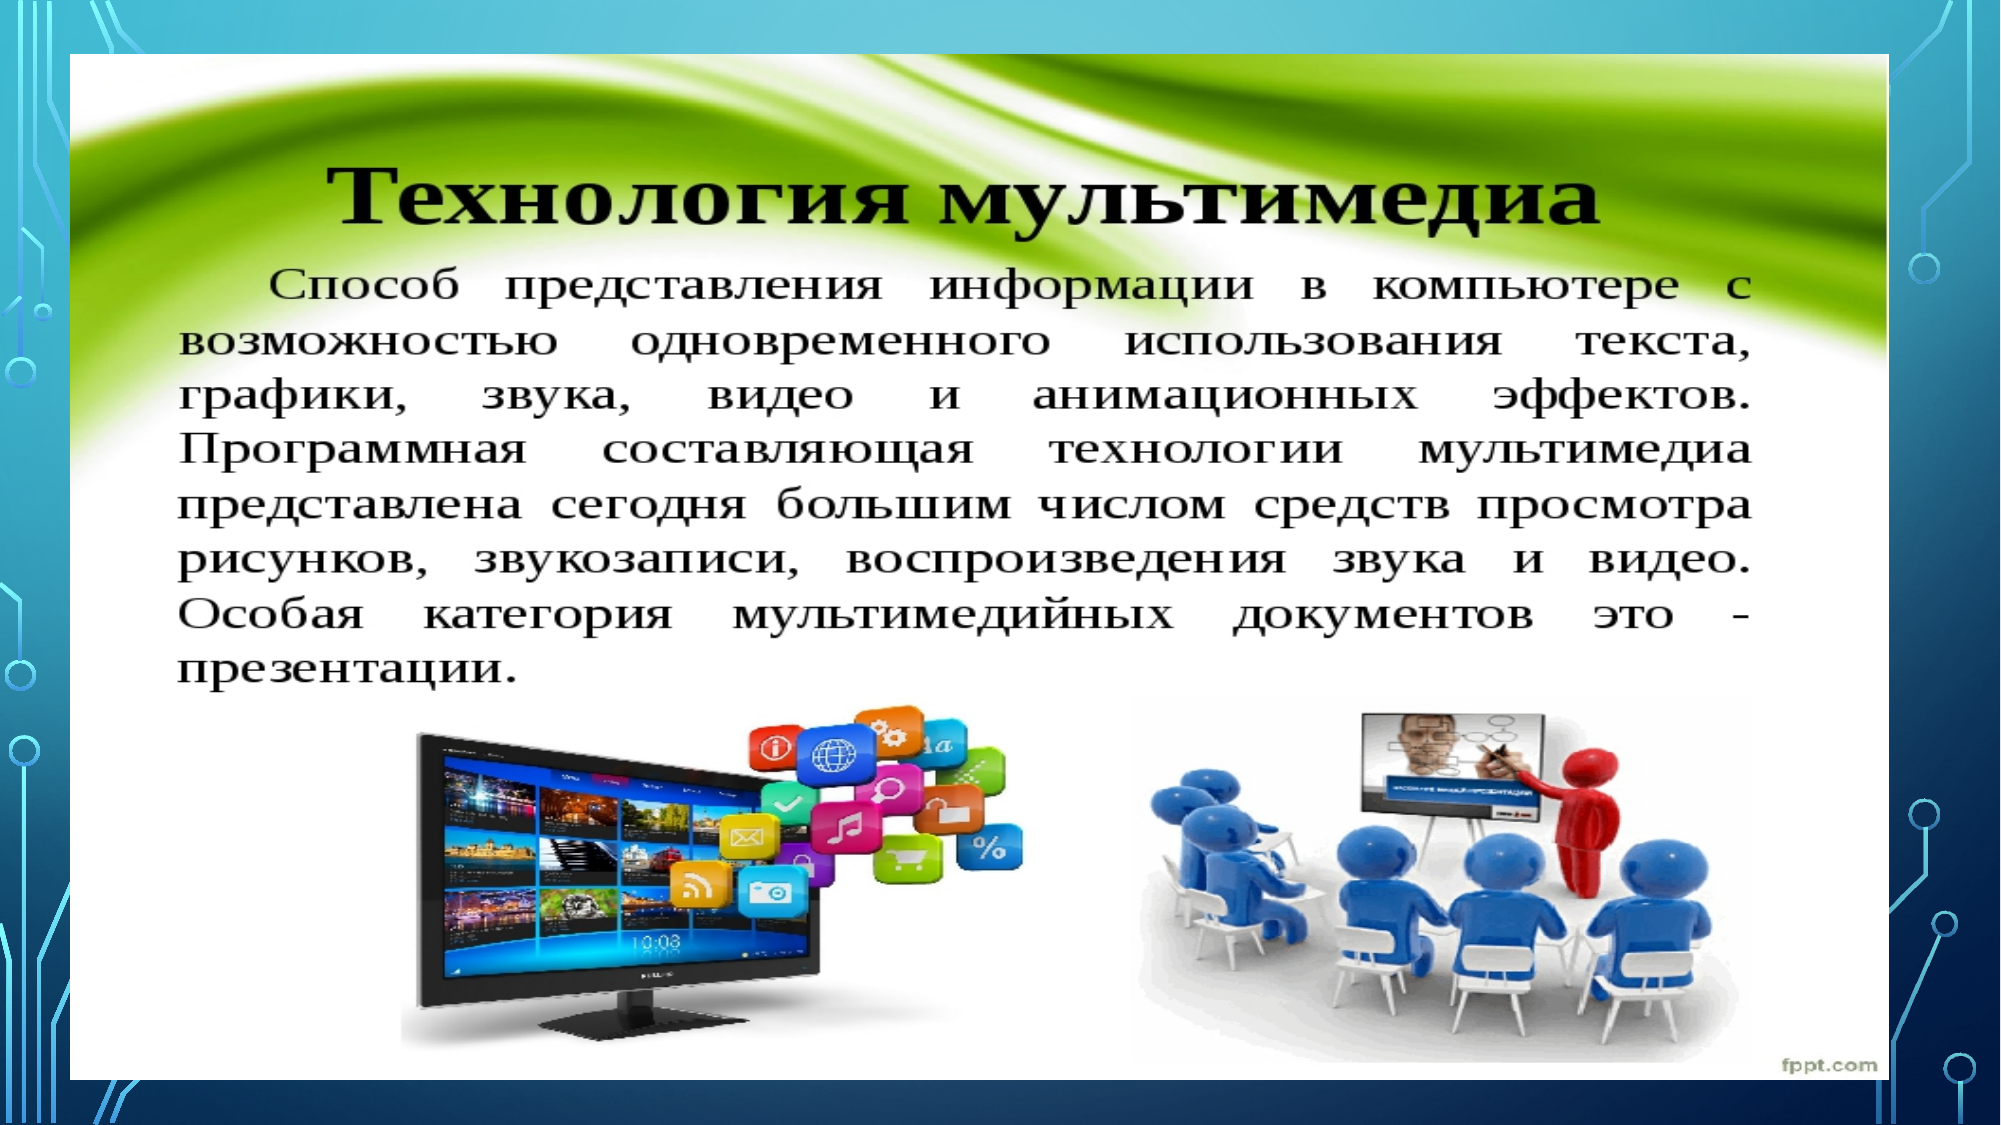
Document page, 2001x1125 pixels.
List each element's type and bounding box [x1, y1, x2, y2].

list [70, 54, 1889, 1080]
